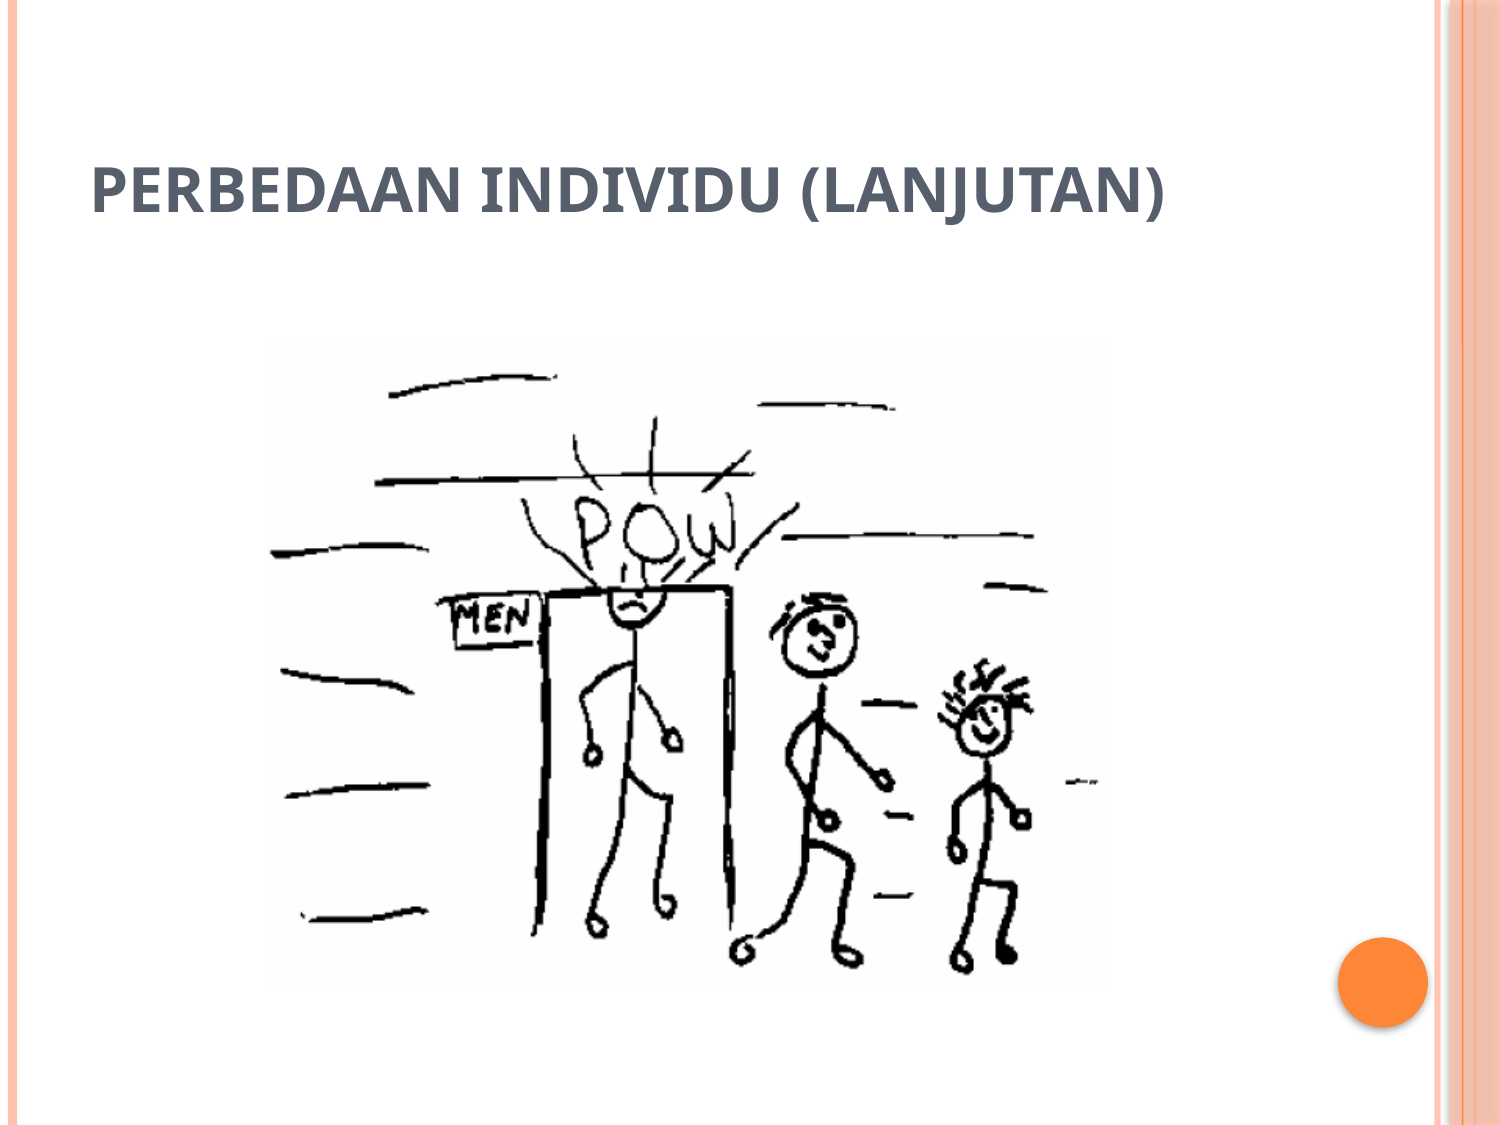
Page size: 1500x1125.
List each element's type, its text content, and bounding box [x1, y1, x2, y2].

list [265, 339, 1110, 986]
title Perbedaan Individu (lanjutan) [75, 45, 1300, 233]
